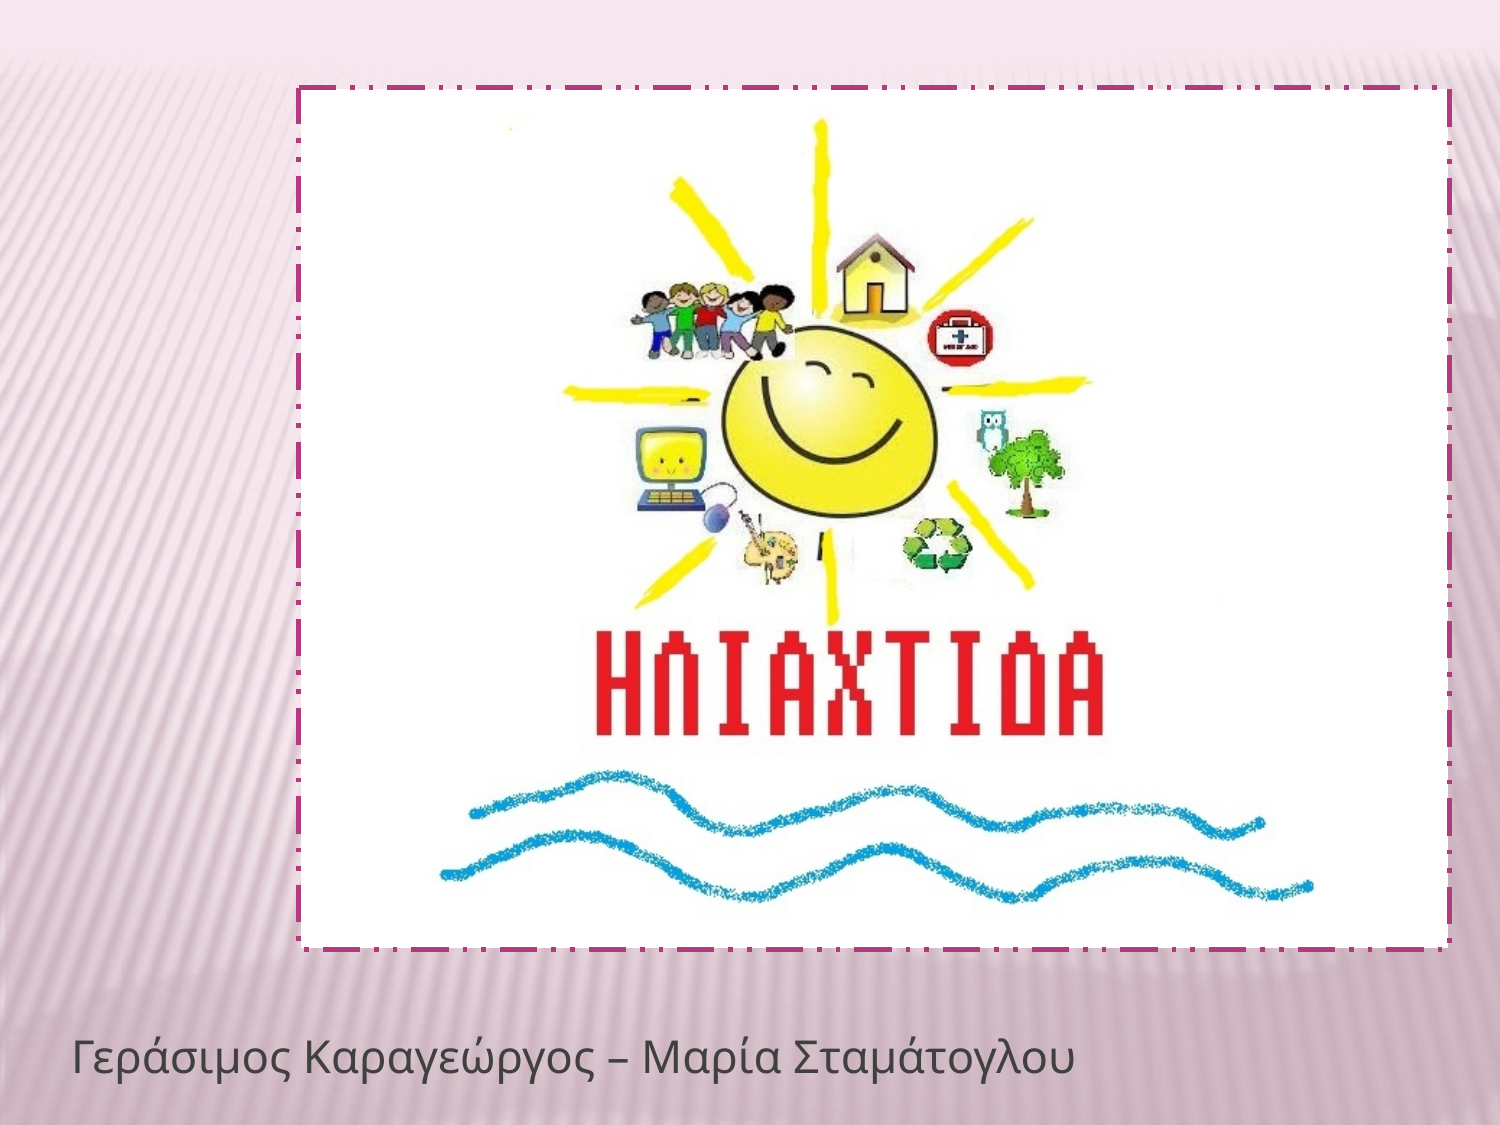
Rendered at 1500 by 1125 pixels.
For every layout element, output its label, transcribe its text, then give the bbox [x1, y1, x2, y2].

picture [300, 89, 1448, 948]
list Γεράσιμος Καραγεώργος – Μαρία Σταμάτογλου [53, 964, 1436, 1091]
